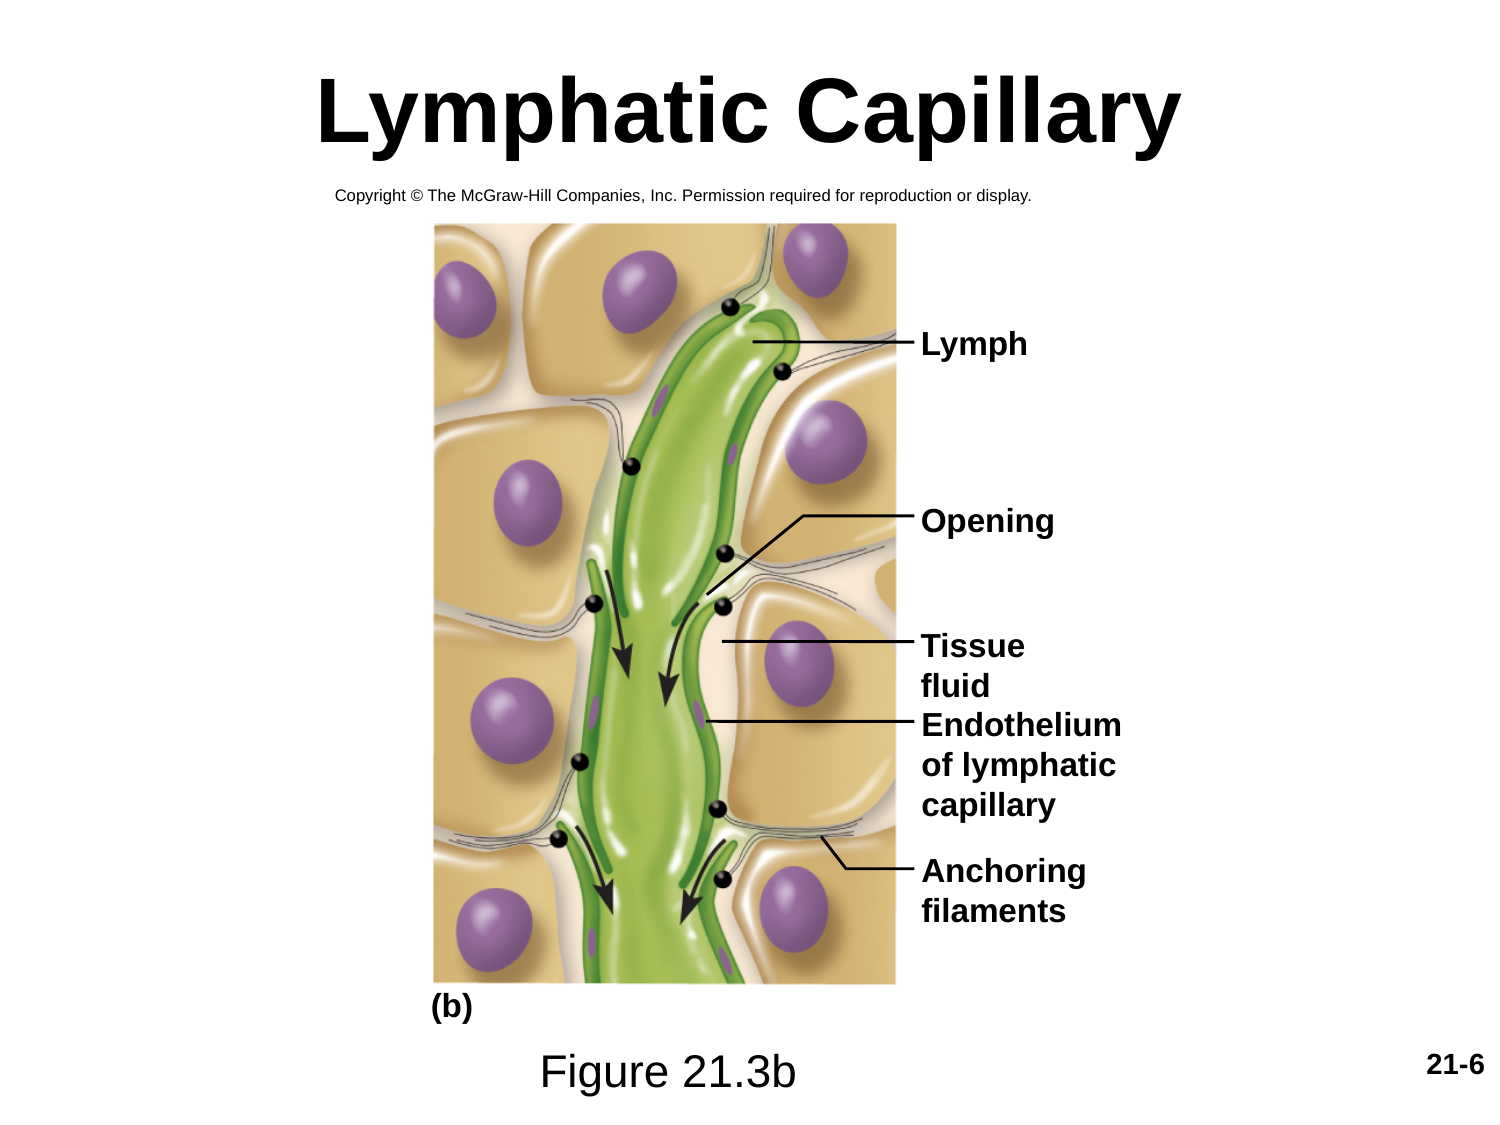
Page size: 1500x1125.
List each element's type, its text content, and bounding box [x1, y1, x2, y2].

text_box [906, 515, 915, 520]
text_box Tissue fluid [920, 623, 1041, 704]
slide_number 21-6 [1362, 1037, 1500, 1125]
text_box Anchoring filaments [921, 848, 1103, 929]
text_box (b) [430, 995, 474, 1025]
text_box Opening [920, 498, 1056, 539]
text_box Copyright © The McGraw-Hill Companies, Inc. Permission required for reproduction or display. [301, 177, 1067, 212]
text_box Lymph [920, 322, 1044, 363]
text_box Figure 21.3b [524, 1034, 900, 1105]
picture [430, 220, 900, 988]
text_box Endothelium of lymphatic capillary [921, 703, 1138, 823]
title Lymphatic Capillary [0, 12, 1500, 201]
